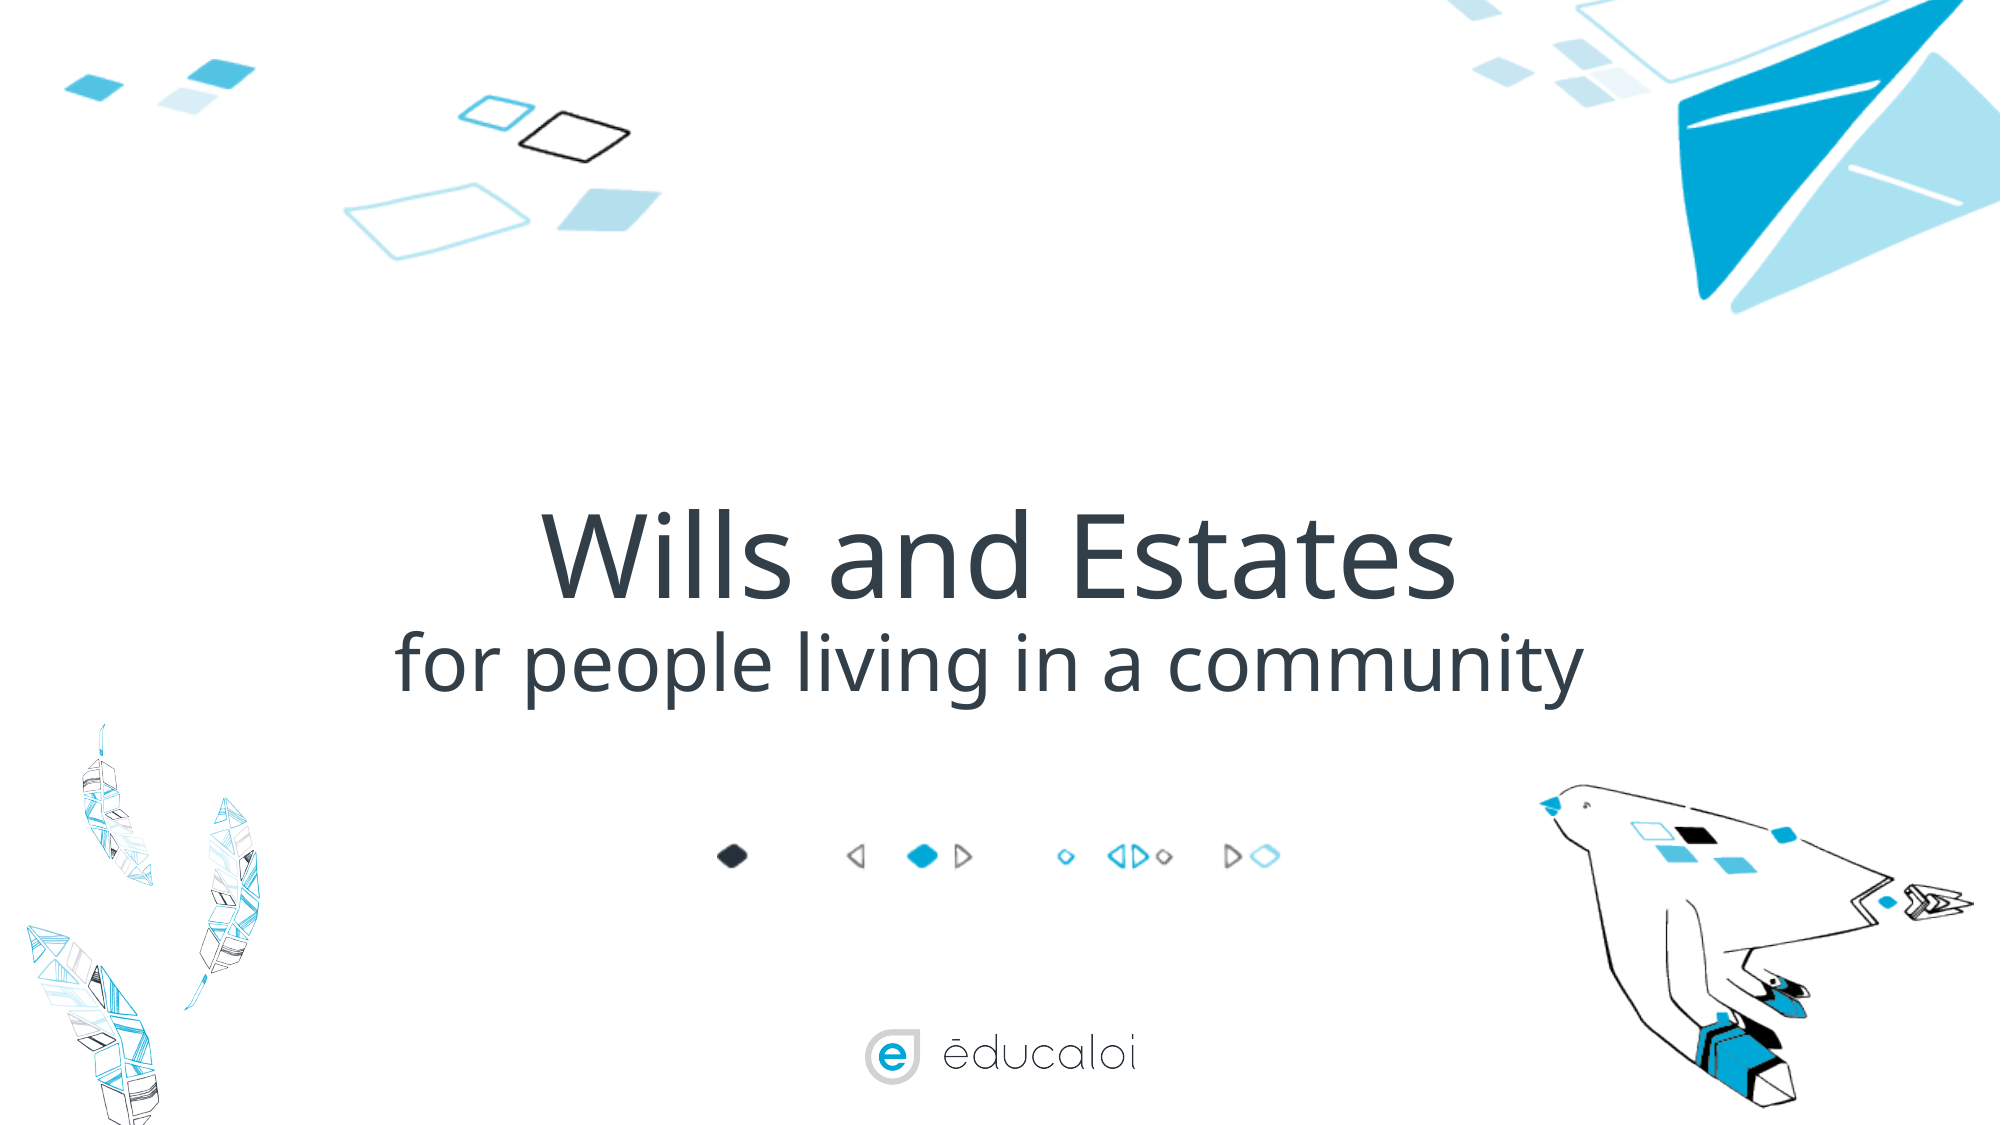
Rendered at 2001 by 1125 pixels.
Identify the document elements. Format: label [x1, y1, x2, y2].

text_box [14, 0, 2000, 1125]
picture [1539, 784, 1974, 1109]
picture [841, 1005, 1159, 1109]
